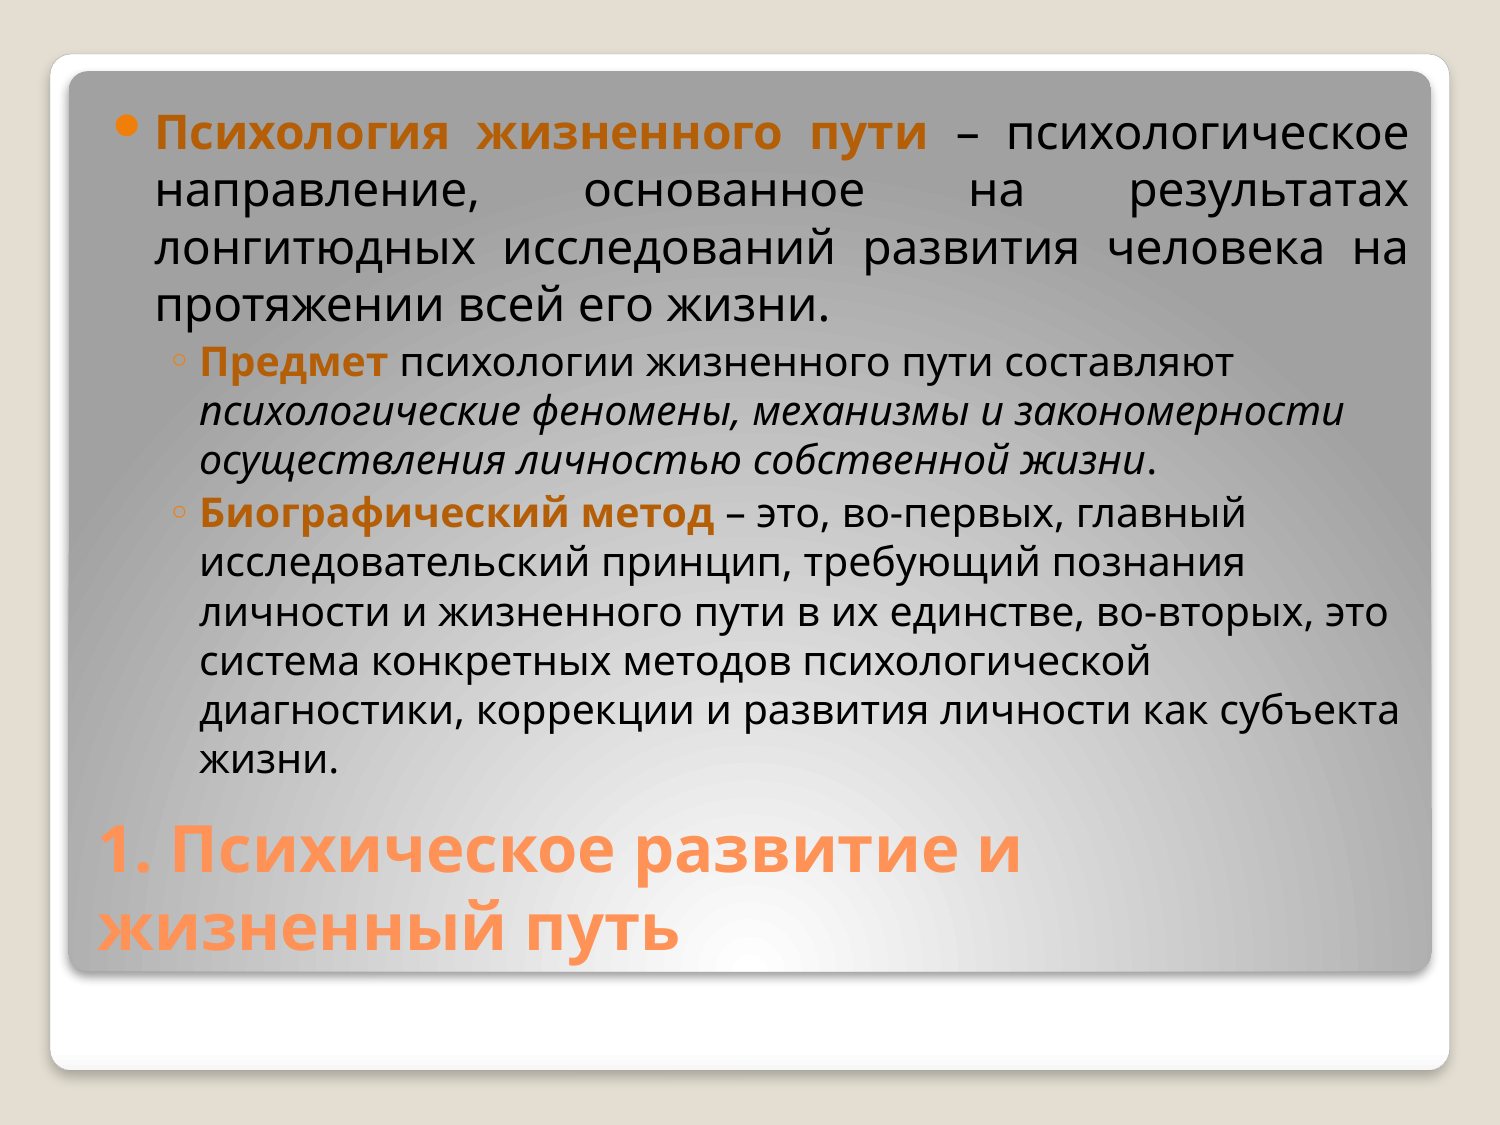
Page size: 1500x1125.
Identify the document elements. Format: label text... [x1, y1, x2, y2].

title 1. Психическое развитие и жизненный путь [82, 799, 1425, 972]
list Психология жизненного пути – психологическое направление, основанное на результатах лонгитюдных исследований развития человека на протяжении всей его жизни. Предмет психологии жизненного пути составляют психологические феномены, механизмы и закономерности осуществления личностью собственной жизни. Биографический метод – это, во-первых, главный исследовательский принцип, требующий познания личности и жизненного пути в их единстве, во-вторых, это система конкретных методов психологической диагностики, коррекции и развития личности как субъекта жизни. [82, 86, 1425, 799]
